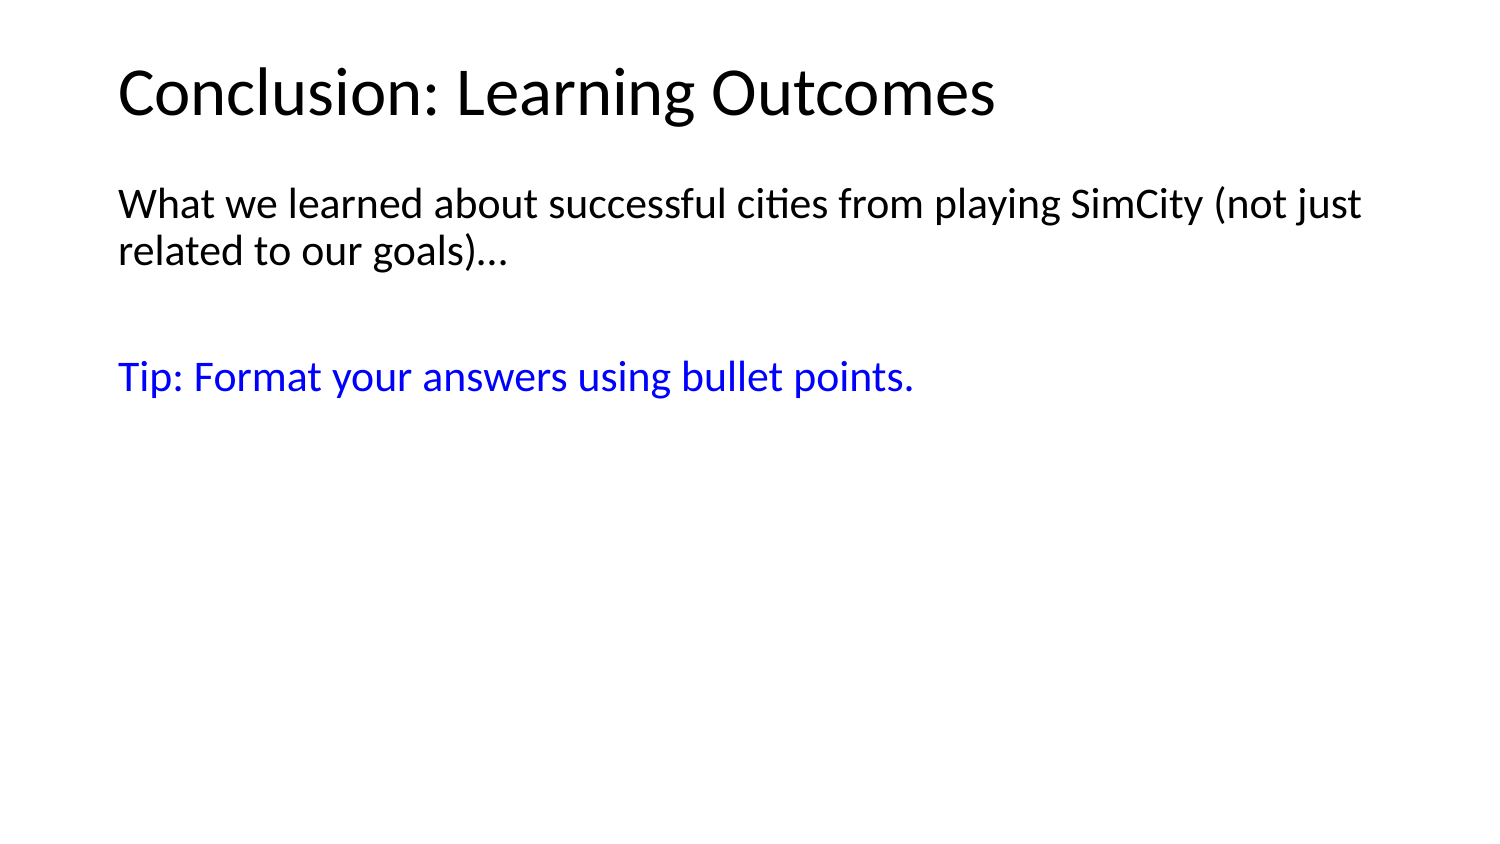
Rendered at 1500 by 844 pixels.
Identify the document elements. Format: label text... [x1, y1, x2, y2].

list What we learned about successful cities from playing SimCity (not just related to our goals)… Tip: Format your answers using bullet points. [106, 174, 1401, 730]
title Conclusion: Learning Outcomes [106, 11, 1401, 174]
